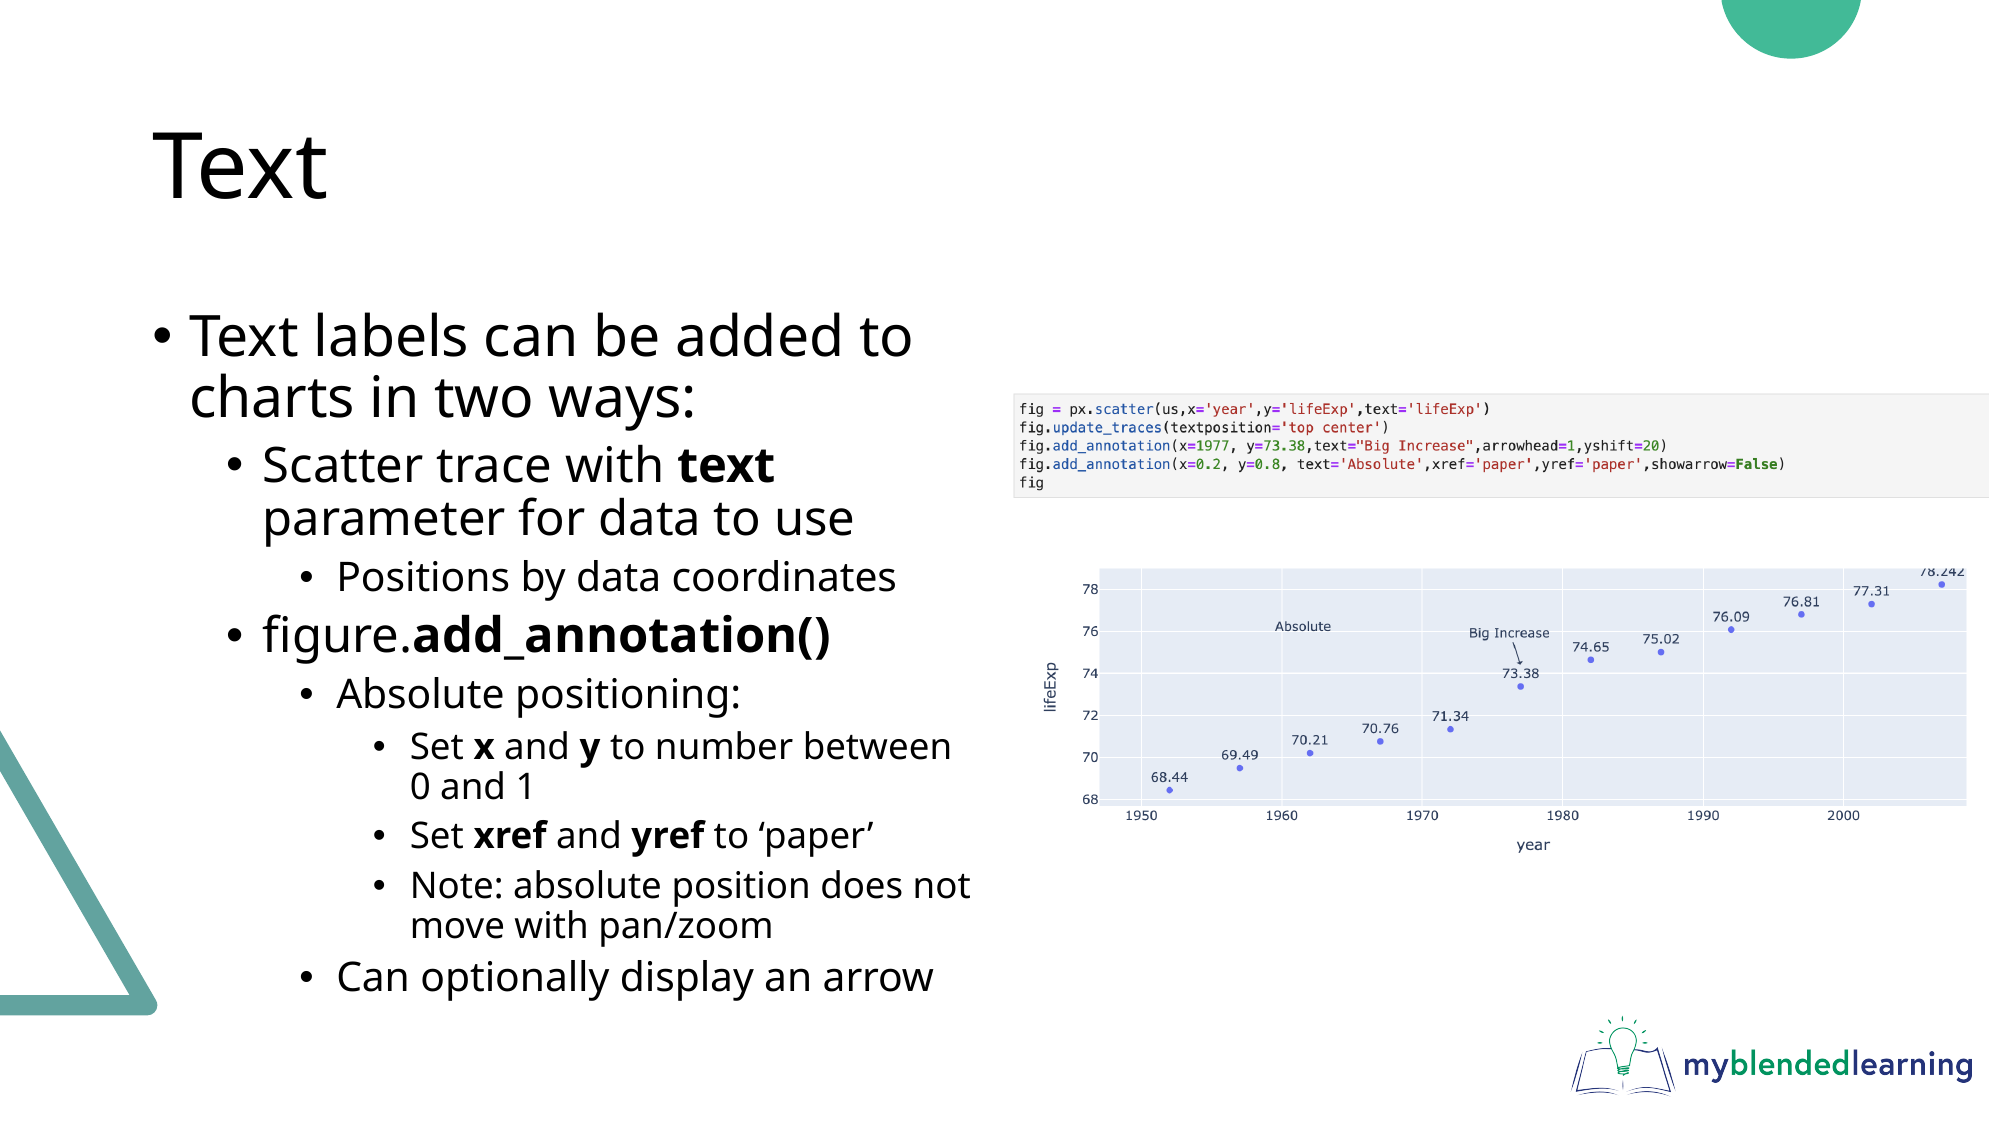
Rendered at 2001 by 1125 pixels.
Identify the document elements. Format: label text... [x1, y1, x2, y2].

list Text labels can be added to charts in two ways: Scatter trace with text parameter for data to use Positions by data coordinates figure.add_annotation() Absolute positioning: Set x and y to number between 0 and 1 Set xref and yref to ‘paper’ Note: absolute position does not move with pan/zoom Can optionally display an arrow [137, 299, 988, 1014]
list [1012, 391, 1989, 861]
title Text [137, 59, 1863, 278]
picture [1561, 1011, 1980, 1103]
